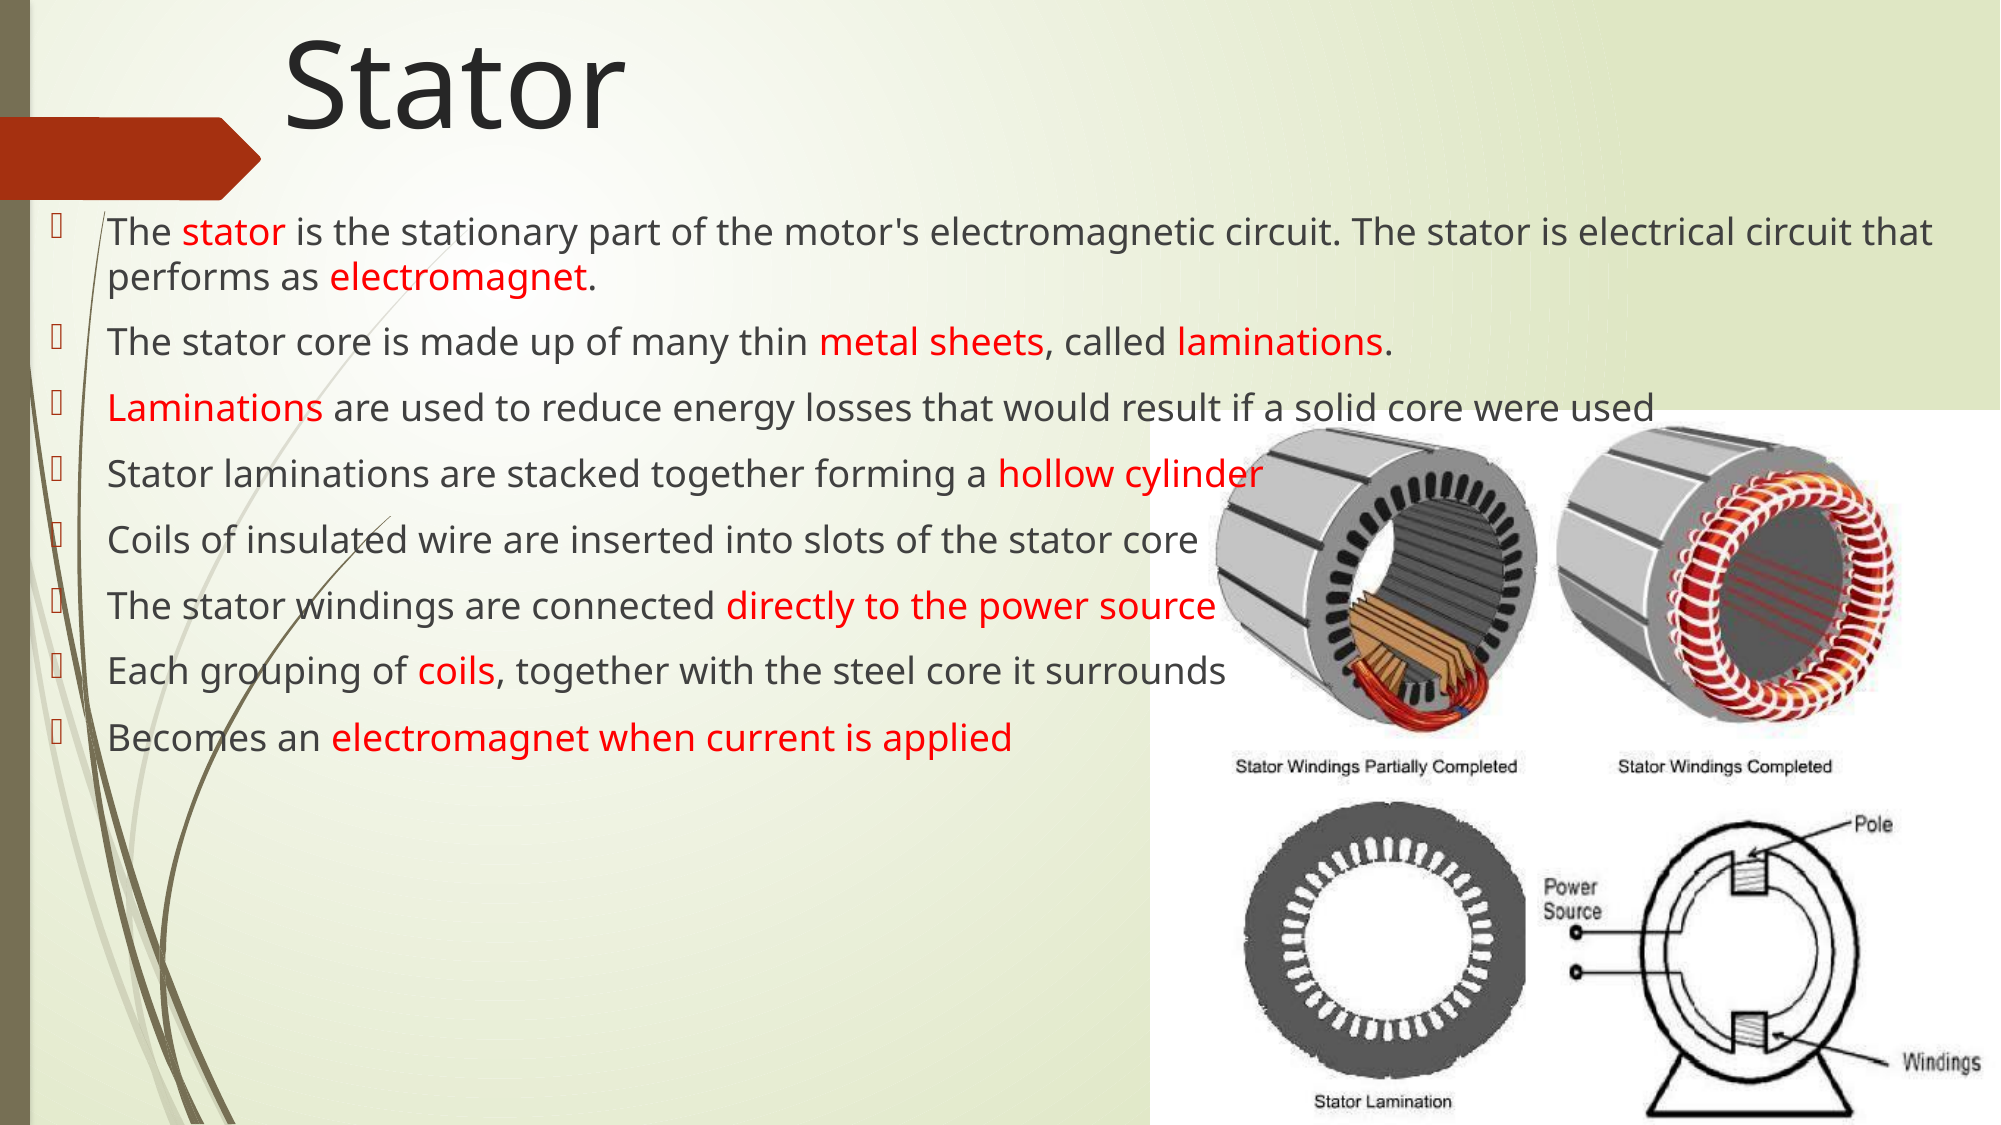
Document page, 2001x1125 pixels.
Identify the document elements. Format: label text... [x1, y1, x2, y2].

title Stator [267, 0, 1730, 162]
list The stator is the stationary part of the motor's electromagnetic circuit. The stator is electrical circuit that performs as electromagnet. The stator core is made up of many thin metal sheets, called laminations. Laminations are used to reduce energy losses that would result if a solid core were used Stator laminations are stacked together forming a hollow cylinder Coils of insulated wire are inserted into slots of the stator core The stator windings are connected directly to the power source Each grouping of coils, together with the steel core it surrounds Becomes an electromagnet when current is applied [35, 200, 2000, 820]
picture [1150, 410, 2000, 1125]
